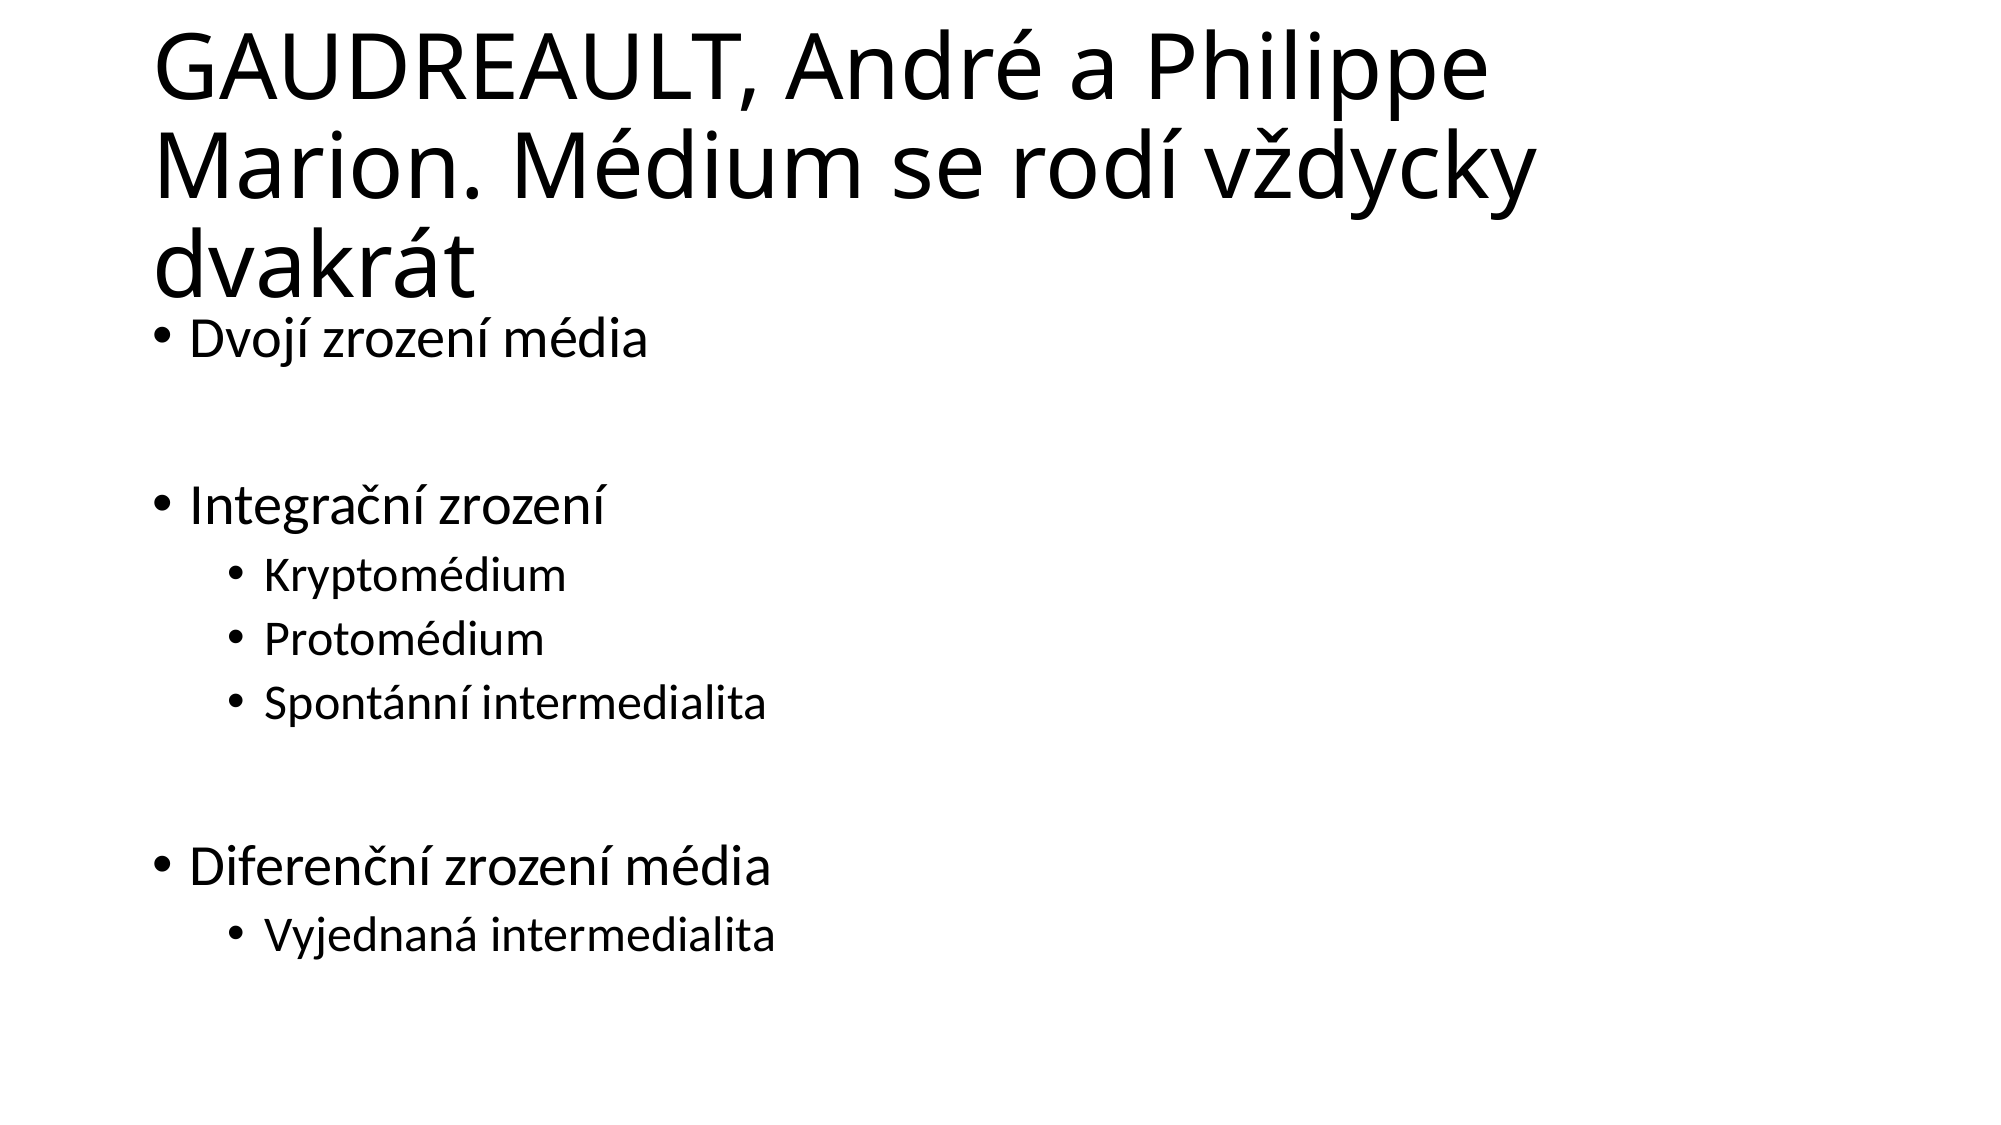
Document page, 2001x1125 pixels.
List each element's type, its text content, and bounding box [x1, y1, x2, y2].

title GAUDREAULT, André a Philippe Marion. Médium se rodí vždycky dvakrát [137, 59, 1863, 278]
list Dvojí zrození média Integrační zrození Kryptomédium Protomédium Spontánní intermedialita Diferenční zrození média Vyjednaná intermedialita [137, 299, 1863, 1014]
